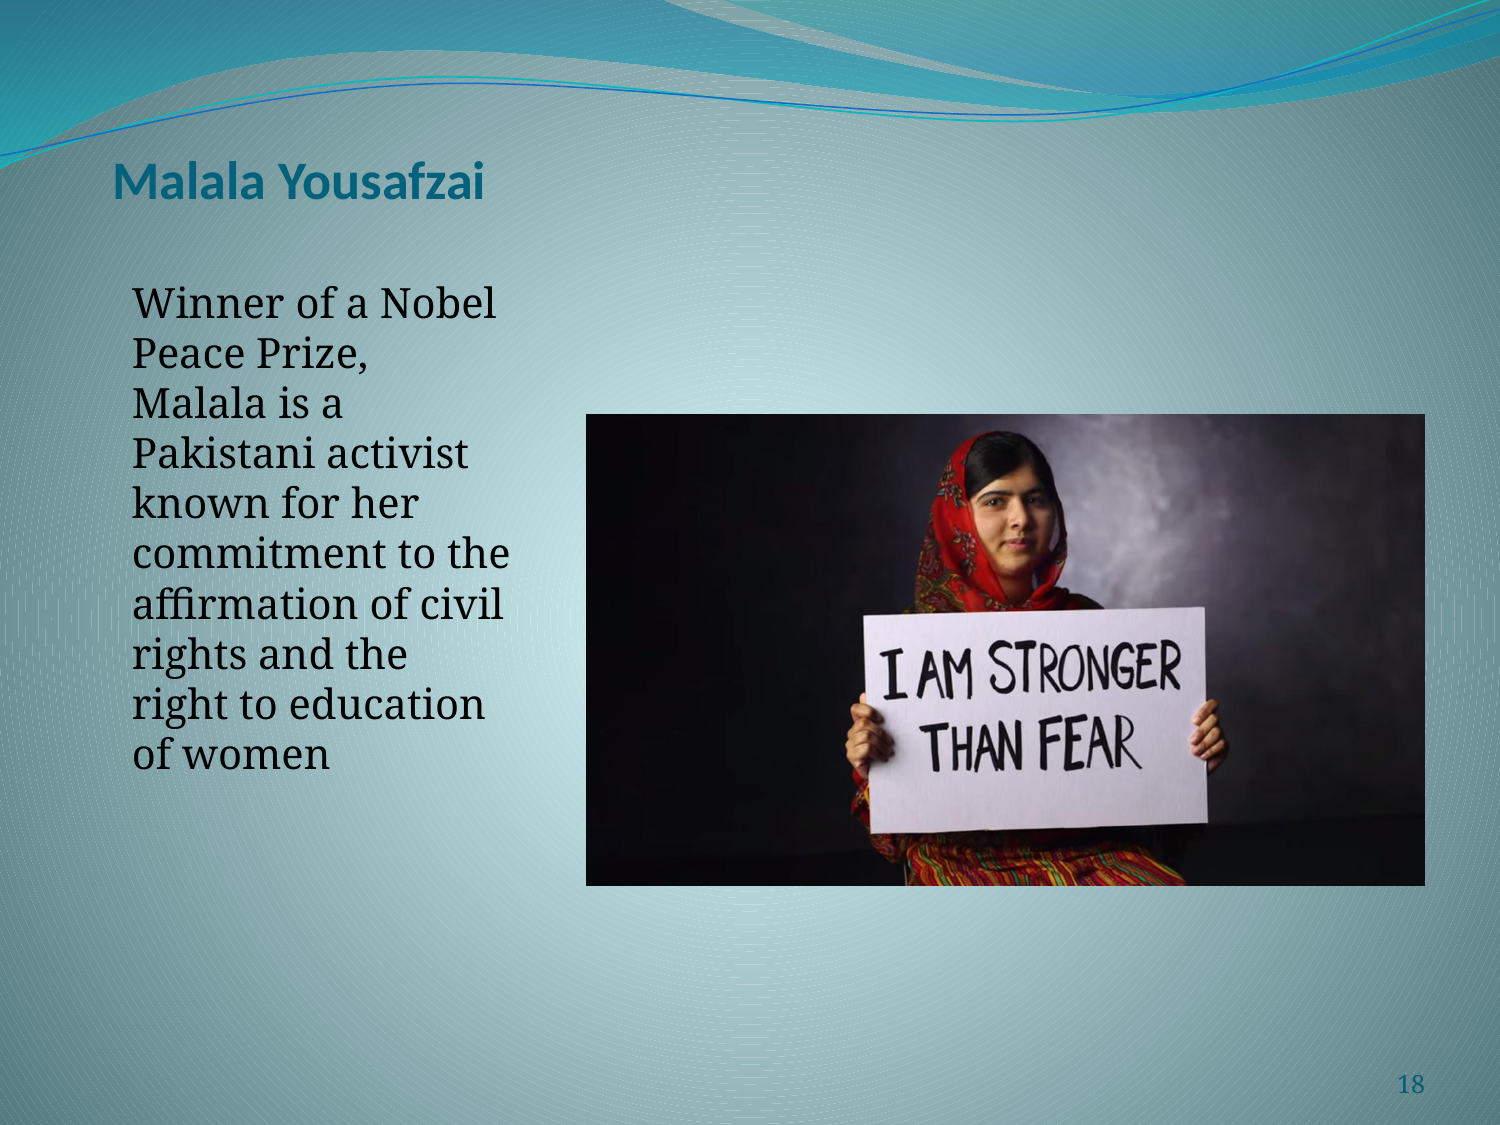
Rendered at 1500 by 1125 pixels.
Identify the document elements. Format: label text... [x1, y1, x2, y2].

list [586, 413, 1426, 887]
title Malala Yousafzai [112, 84, 563, 275]
list Winner of a Nobel Peace Prize, Malala is a Pakistani activist known for her commitment to the affirmation of civil rights and the right to education of women [128, 269, 516, 982]
slide_number 18 [1299, 1042, 1425, 1103]
